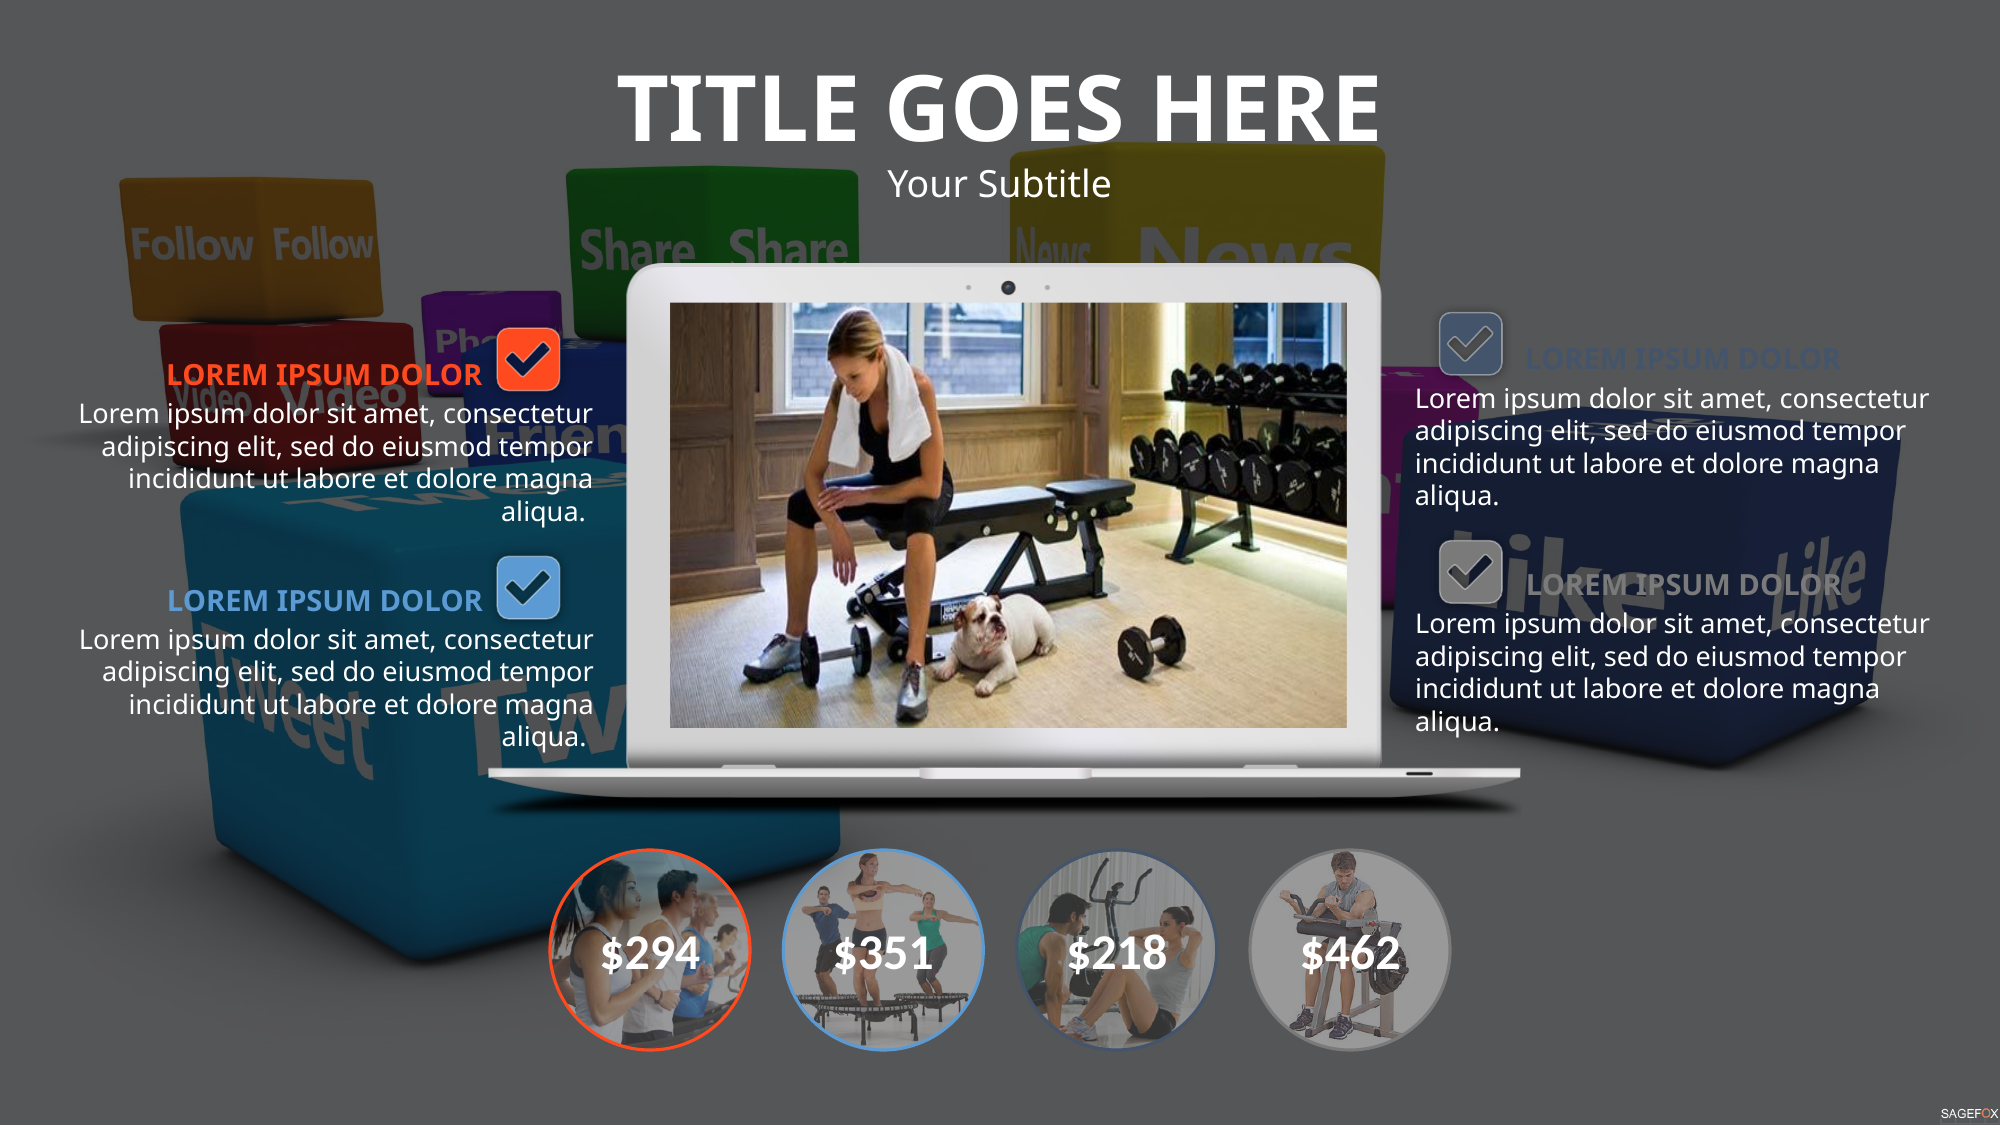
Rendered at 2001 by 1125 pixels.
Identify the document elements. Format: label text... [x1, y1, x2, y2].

text_box LOREM IPSUM DOLOR Lorem ipsum dolor sit amet, consectetur adipiscing elit, sed do eiusmod tempor incididunt ut labore et dolore magna aliqua. [1522, 333, 1967, 519]
picture [486, 263, 1522, 819]
text_box TITLE GOES HERE Your Subtitle [548, 42, 1452, 212]
text_box $294 [549, 849, 751, 1051]
picture [1940, 0, 2001, 1125]
text_box $462 [1250, 849, 1451, 1051]
text_box $351 [783, 849, 984, 1051]
text_box LOREM IPSUM DOLOR Lorem ipsum dolor sit amet, consectetur adipiscing elit, sed do eiusmod tempor incididunt ut labore et dolore magna aliqua. [41, 349, 486, 535]
text_box LOREM IPSUM DOLOR Lorem ipsum dolor sit amet, consectetur adipiscing elit, sed do eiusmod tempor incididunt ut labore et dolore magna aliqua. [1522, 558, 1968, 744]
text_box LOREM IPSUM DOLOR Lorem ipsum dolor sit amet, consectetur adipiscing elit, sed do eiusmod tempor incididunt ut labore et dolore magna aliqua. [41, 574, 486, 760]
text_box $218 [1016, 849, 1217, 1051]
